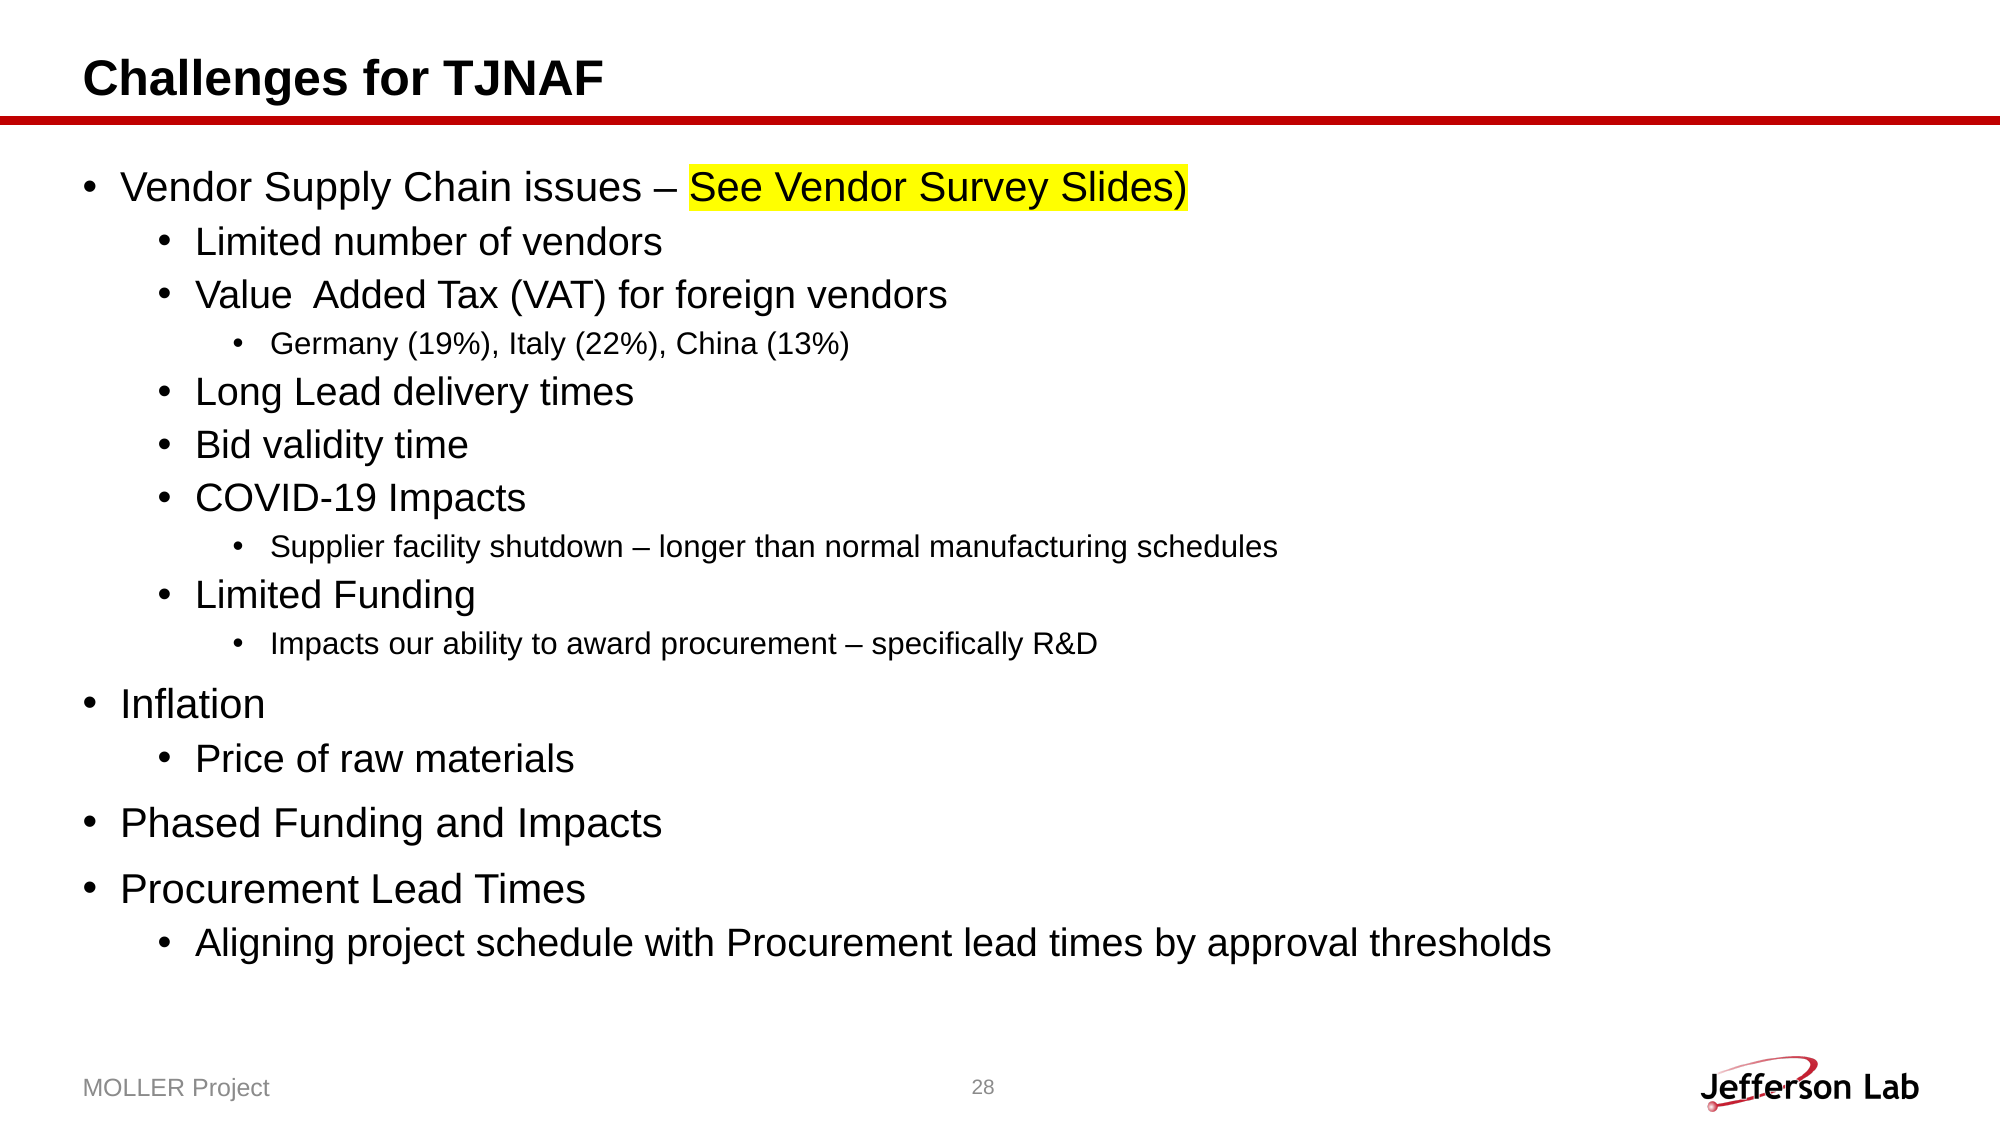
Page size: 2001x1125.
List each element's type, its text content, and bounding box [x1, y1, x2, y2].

slide_number 28 [924, 1060, 1042, 1111]
list Vendor Supply Chain issues – See Vendor Survey Slides) Limited number of vendors Value Added Tax (VAT) for foreign vendors Germany (19%), Italy (22%), China (13%) Long Lead delivery times Bid validity time COVID-19 Impacts Supplier facility shutdown – longer than normal manufacturing schedules Limited Funding Impacts our ability to award procurement – specifically R&D Inflation Price of raw materials Phased Funding and Impacts Procurement Lead Times Aligning project schedule with Procurement lead times by approval thresholds [67, 158, 1919, 1042]
footer MOLLER Project [67, 1060, 925, 1112]
title Challenges for TJNAF [67, 39, 1919, 120]
picture [1698, 1047, 1933, 1124]
